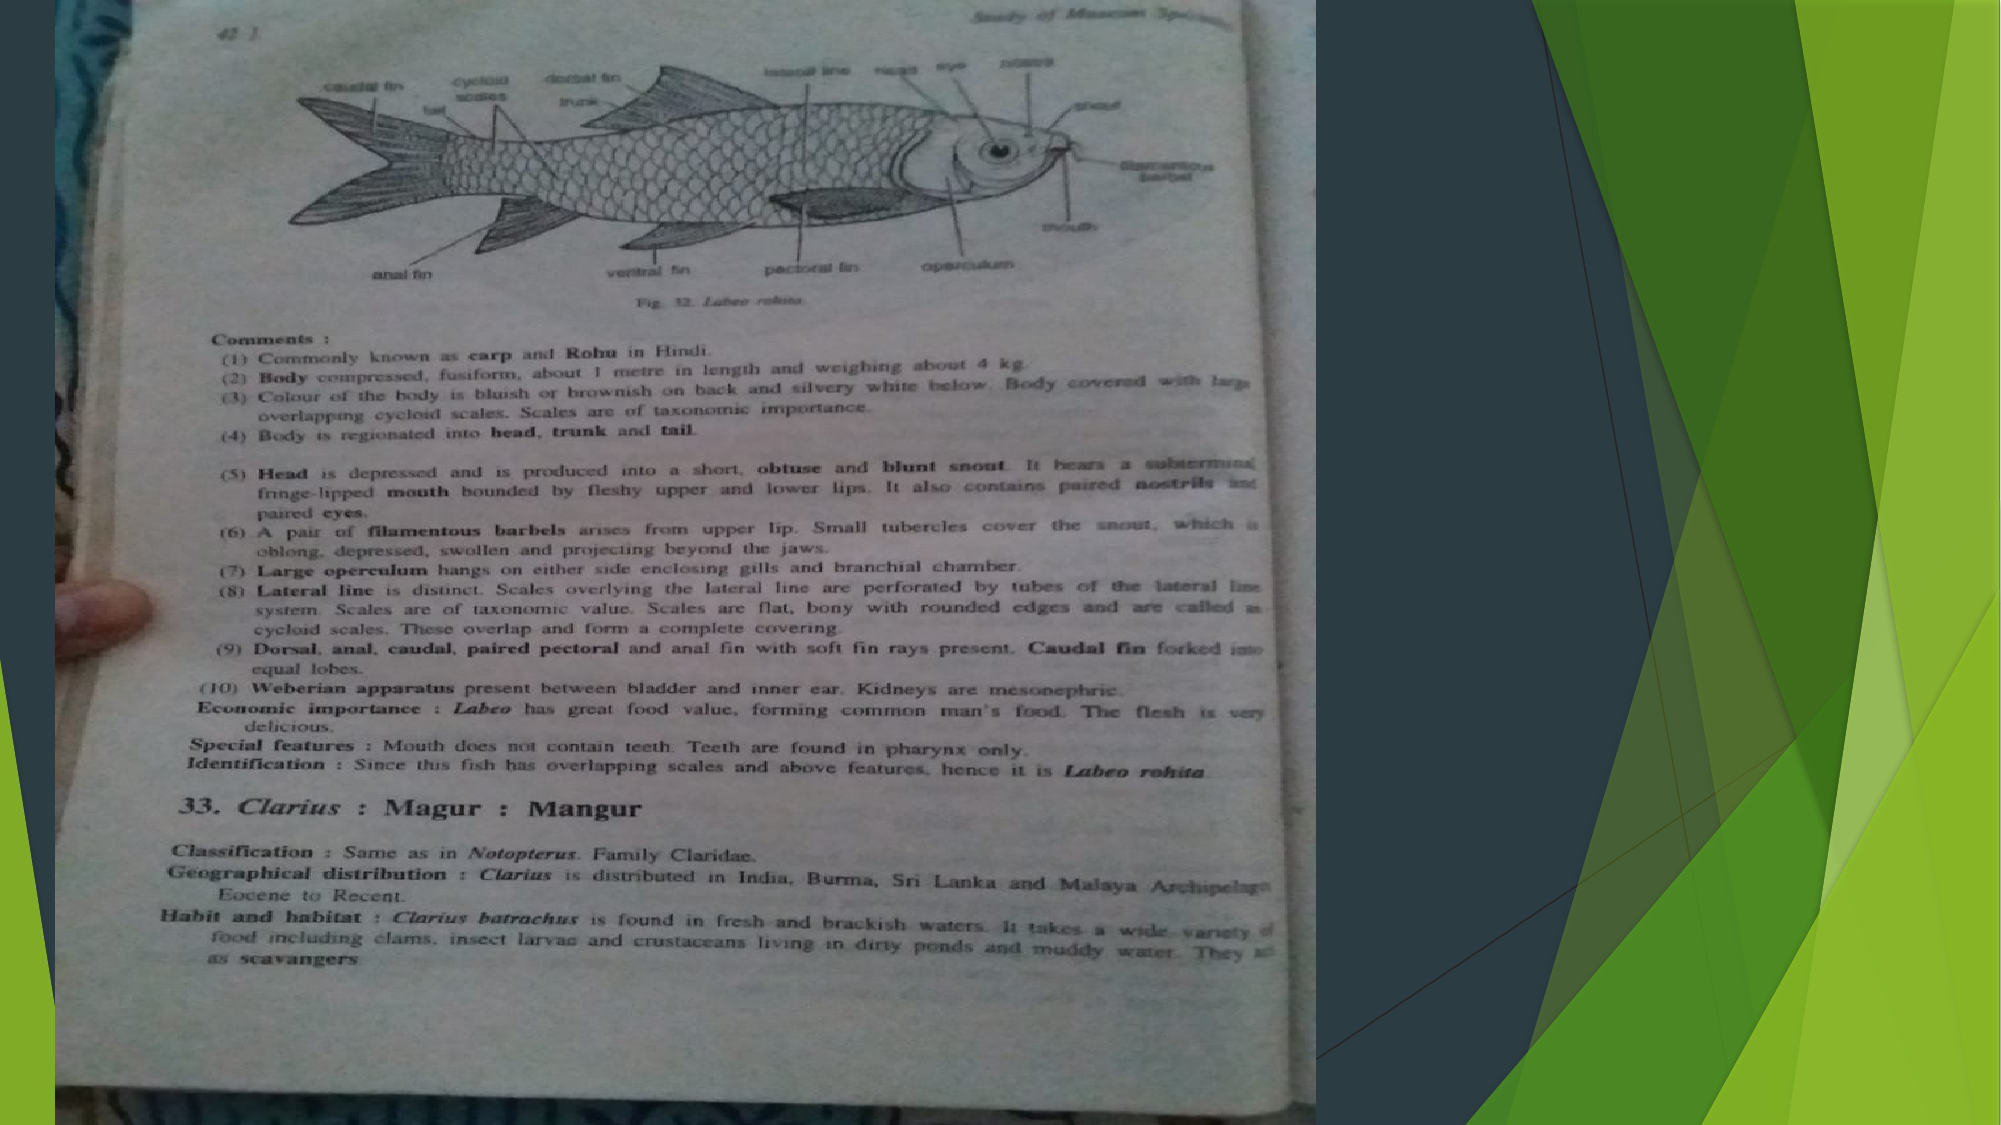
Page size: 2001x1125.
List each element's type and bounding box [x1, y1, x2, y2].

list [55, 0, 1317, 1125]
